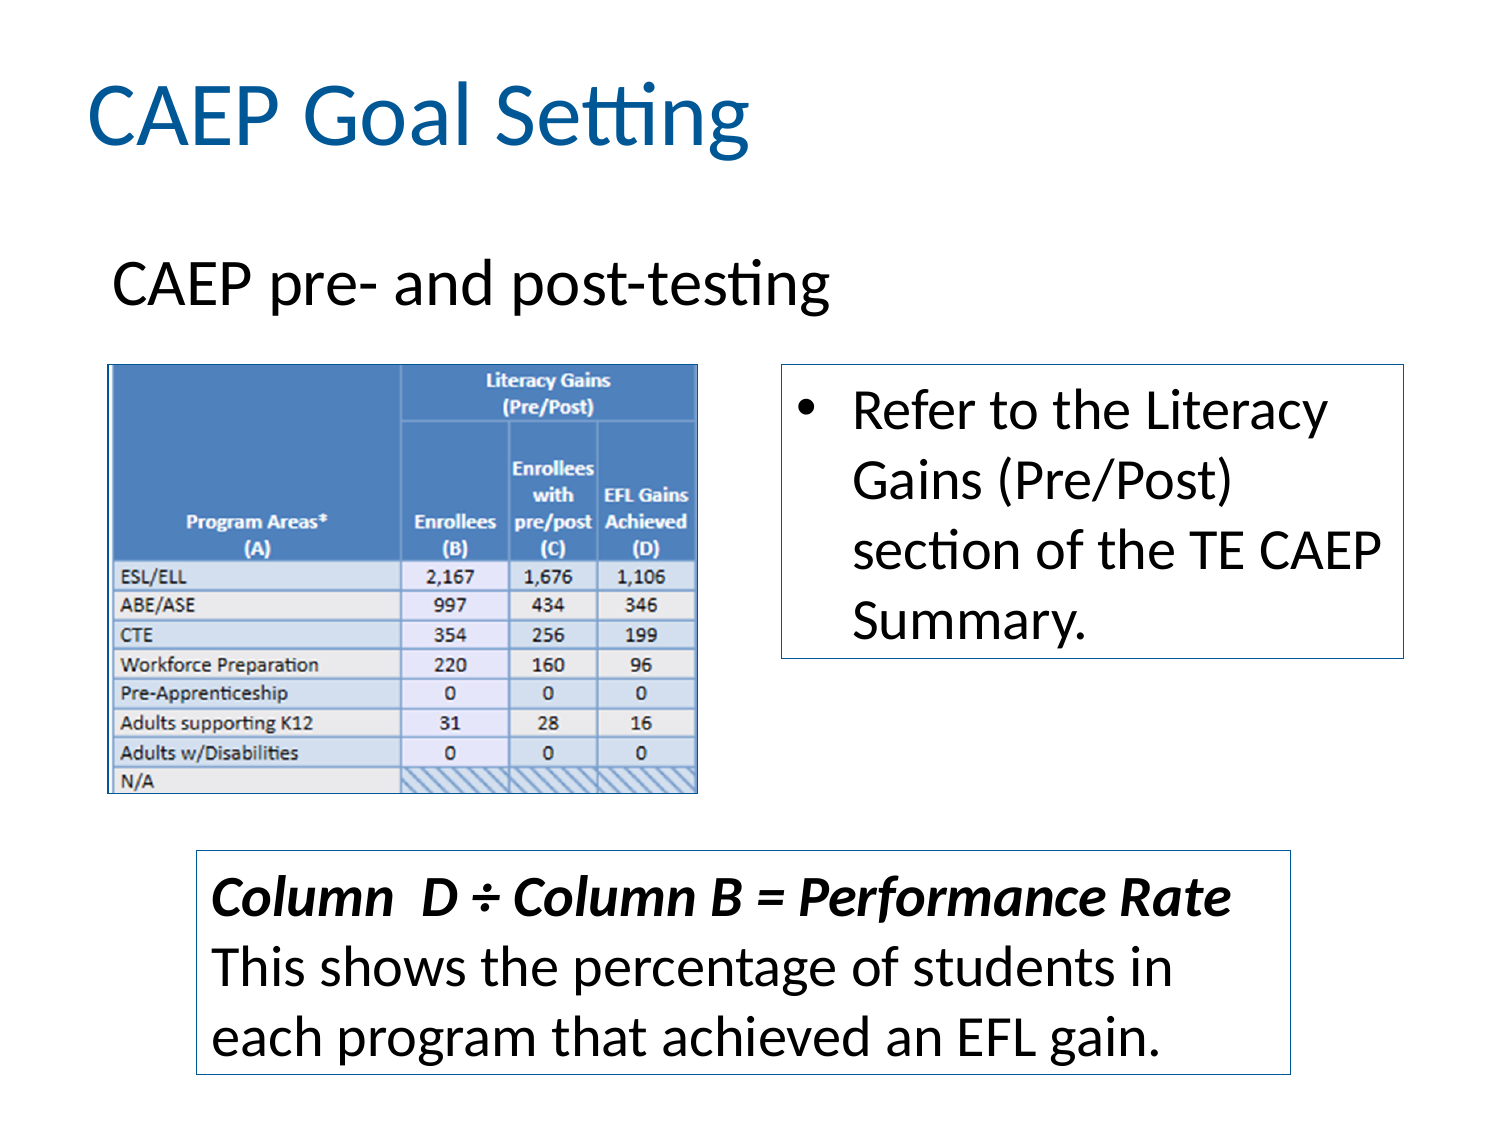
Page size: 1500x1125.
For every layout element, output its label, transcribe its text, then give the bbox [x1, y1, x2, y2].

text_box Column D ÷ Column B = Performance Rate This shows the percentage of students in each program that achieved an EFL gain. [196, 850, 1291, 1075]
picture [107, 364, 698, 794]
list CAEP pre- and post-testing [83, 231, 1404, 994]
title CAEP Goal Setting [72, 24, 1423, 193]
text_box Refer to the Literacy Gains (Pre/Post) section of the TE CAEP Summary. [781, 364, 1404, 659]
